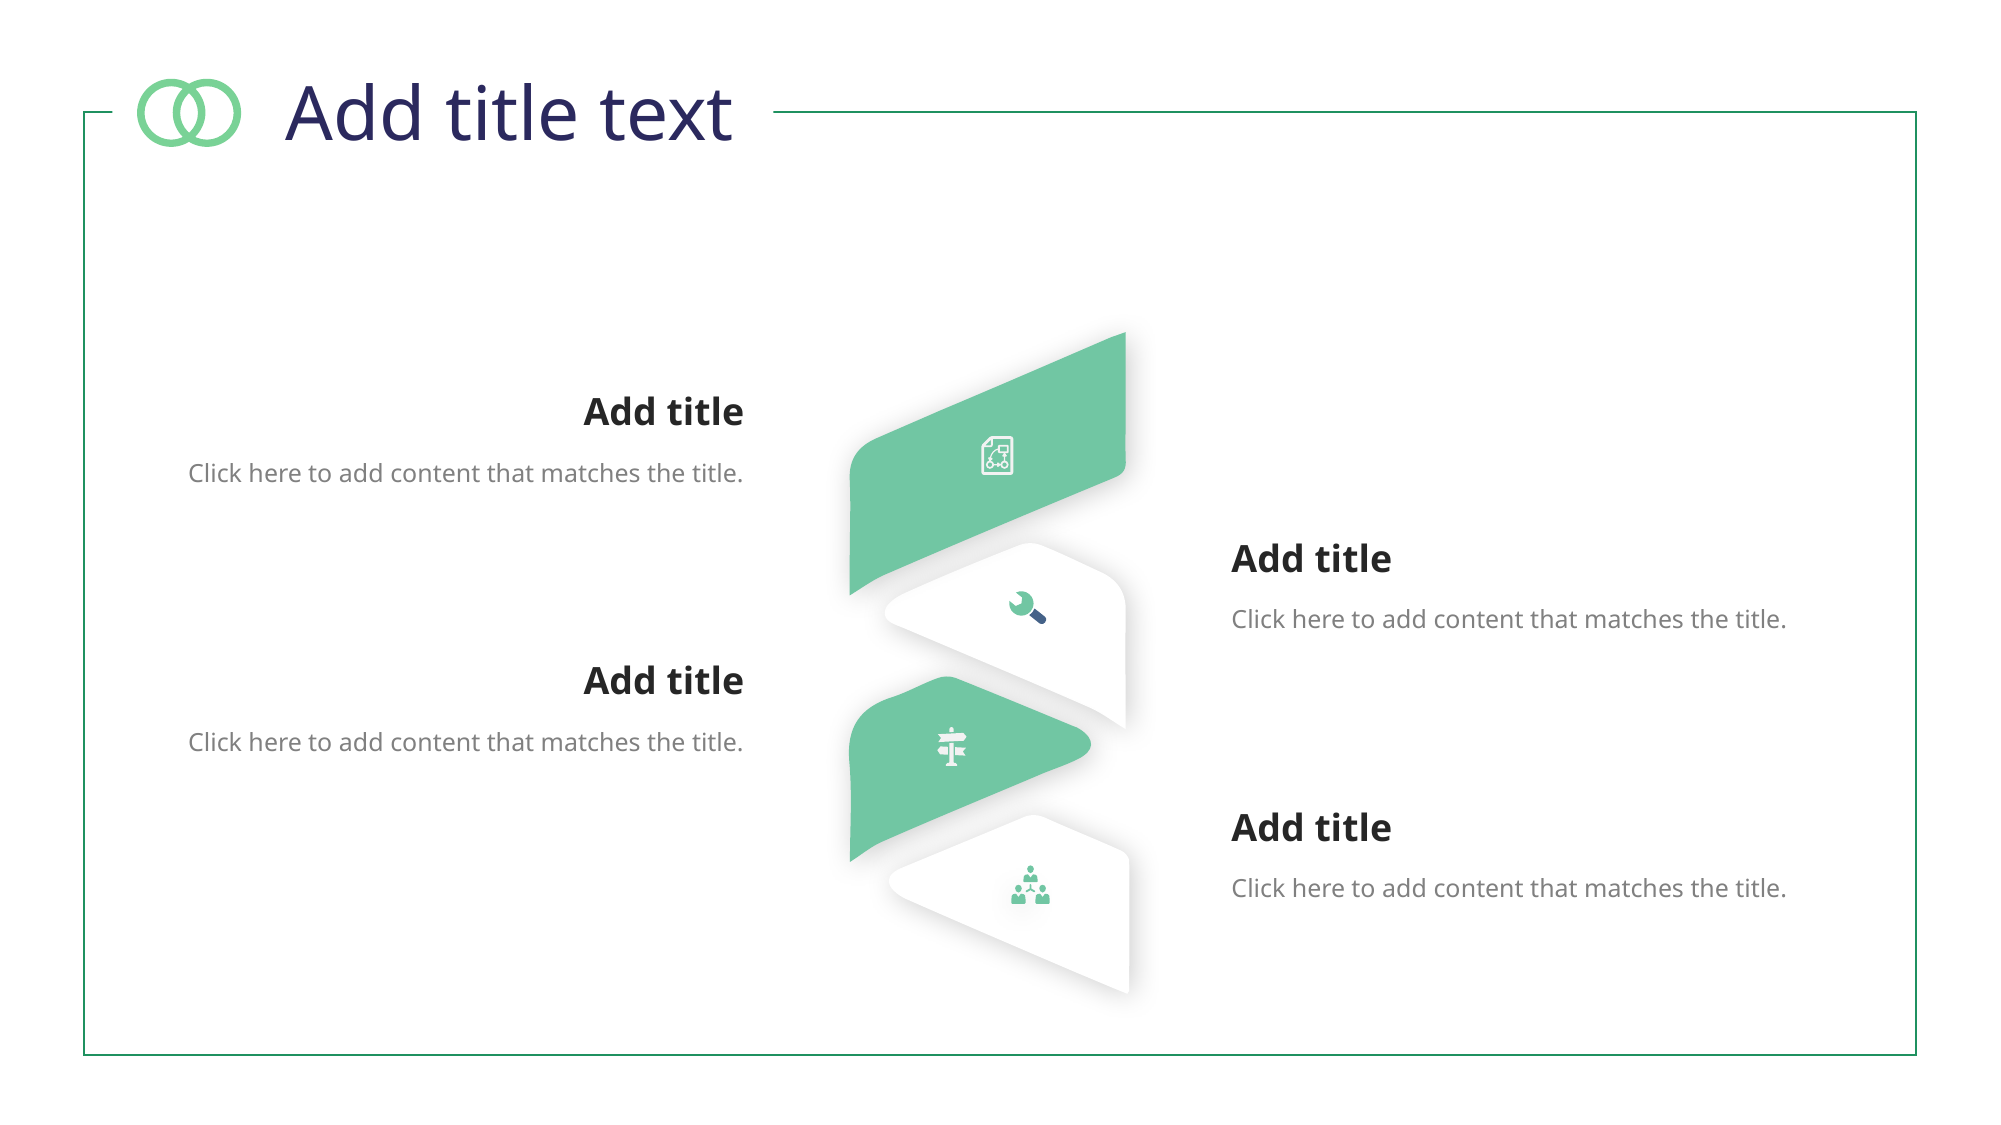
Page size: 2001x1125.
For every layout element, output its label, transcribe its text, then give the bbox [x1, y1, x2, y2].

text_box Add title text [270, 58, 788, 164]
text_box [121, 380, 760, 492]
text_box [1216, 796, 1855, 911]
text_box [1216, 527, 1855, 642]
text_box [121, 649, 760, 761]
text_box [846, 332, 1130, 994]
